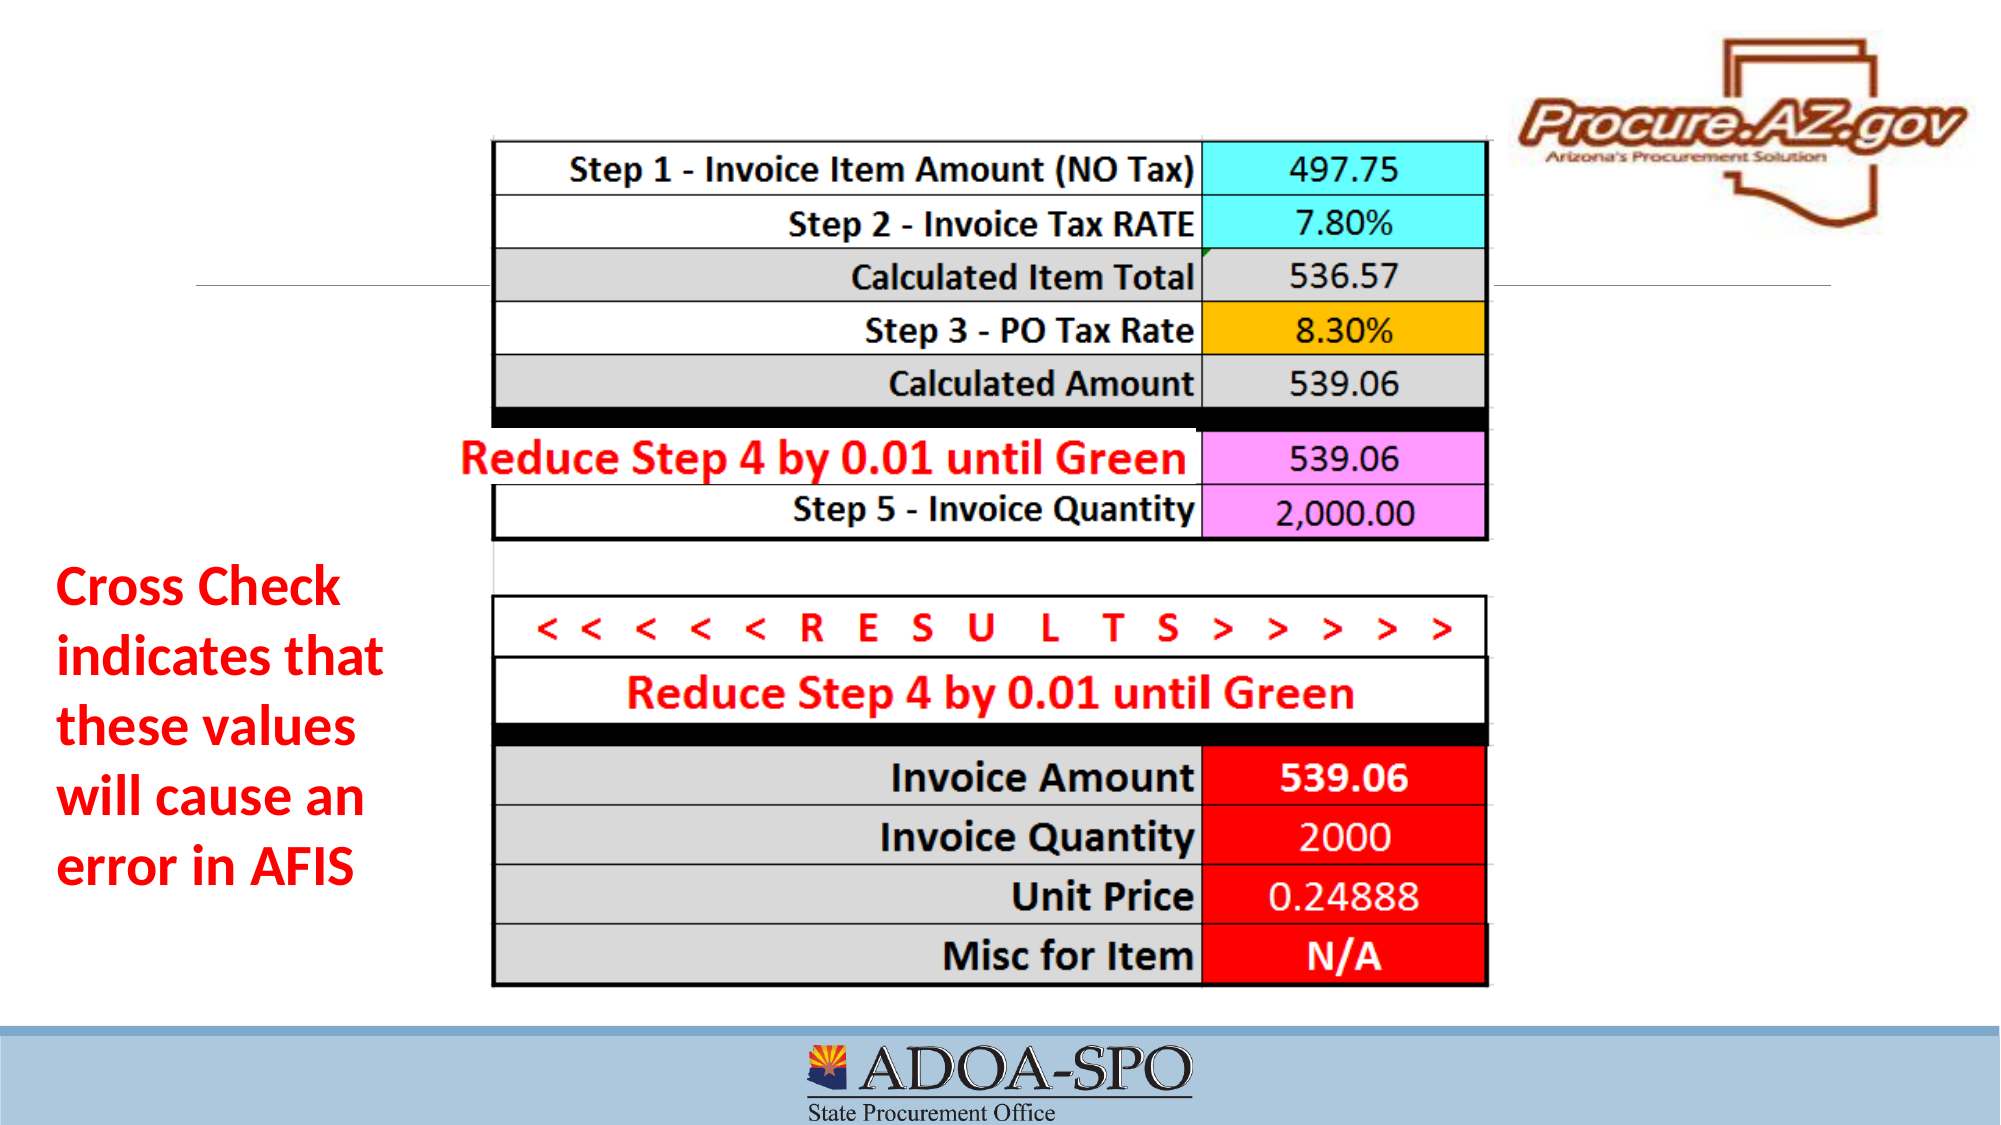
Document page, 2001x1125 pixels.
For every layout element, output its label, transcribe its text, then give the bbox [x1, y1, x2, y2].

text_box Cross Check indicates that these values will cause an error in AFIS [41, 539, 453, 905]
picture [807, 1045, 1193, 1121]
picture [1508, 30, 1976, 235]
picture [451, 135, 1494, 990]
